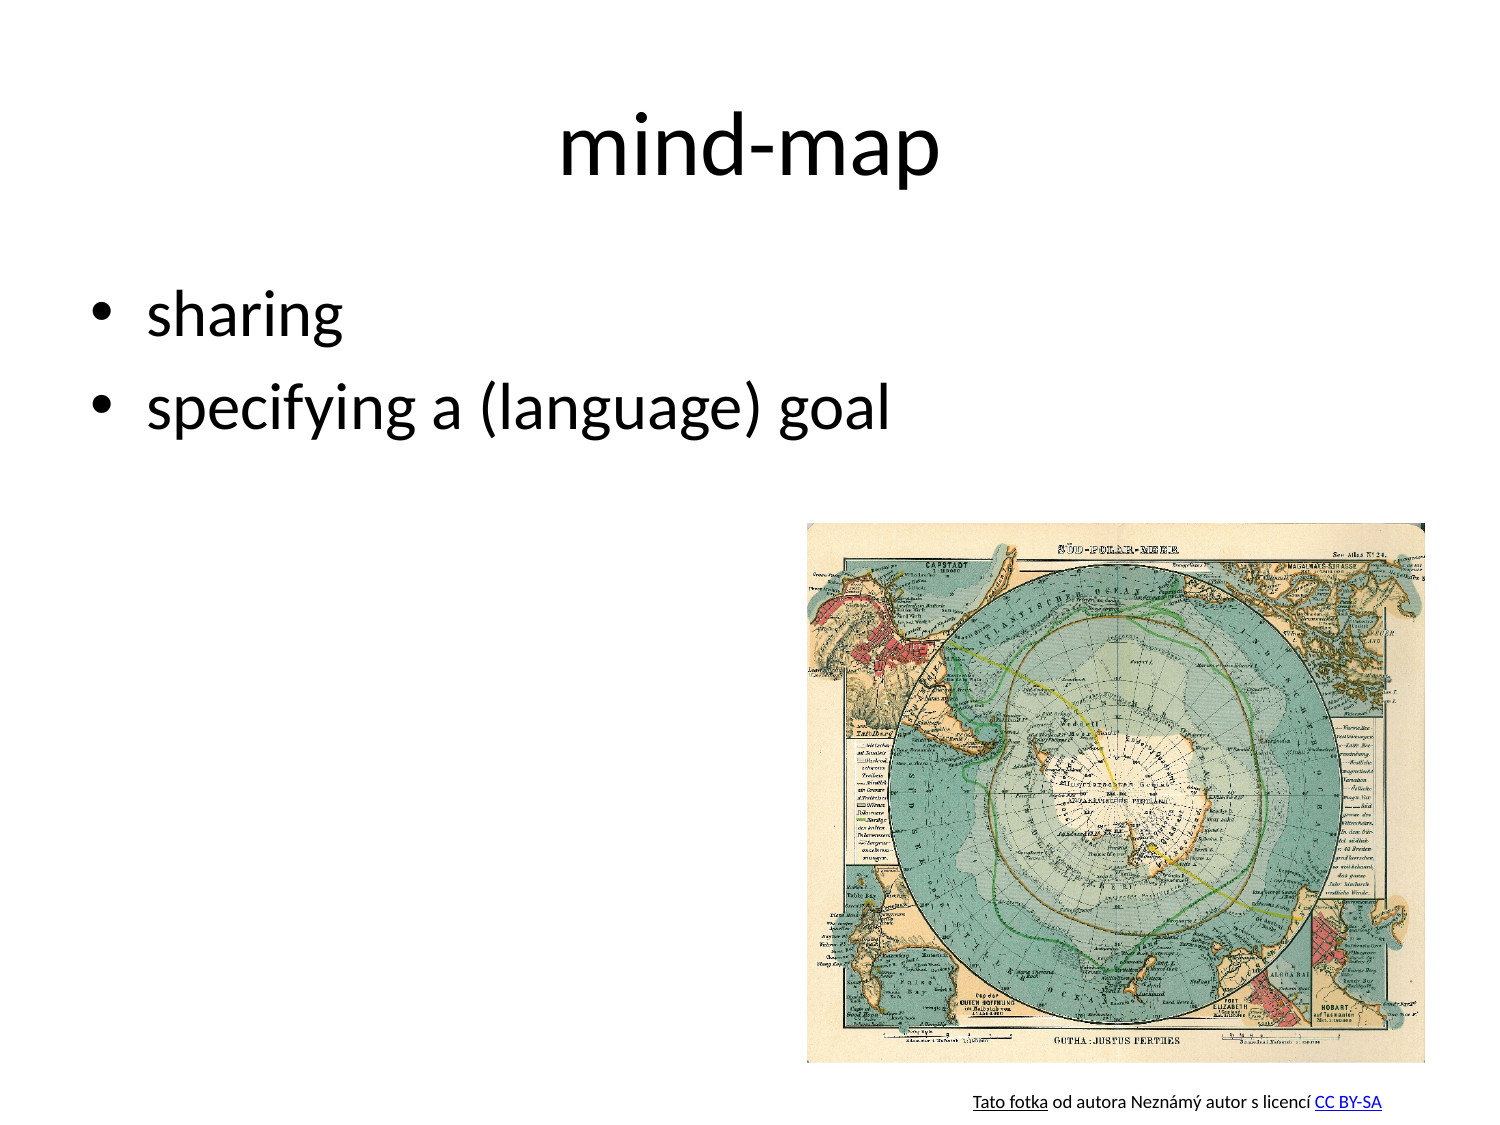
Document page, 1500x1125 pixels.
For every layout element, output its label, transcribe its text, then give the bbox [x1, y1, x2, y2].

title mind-map [75, 45, 1425, 233]
list sharing specifying a (language) goal [75, 262, 1425, 1005]
picture [807, 523, 1426, 1063]
text_box Tato fotka od autora Neznámý autor s licencí CC BY-SA [958, 1082, 1425, 1120]
